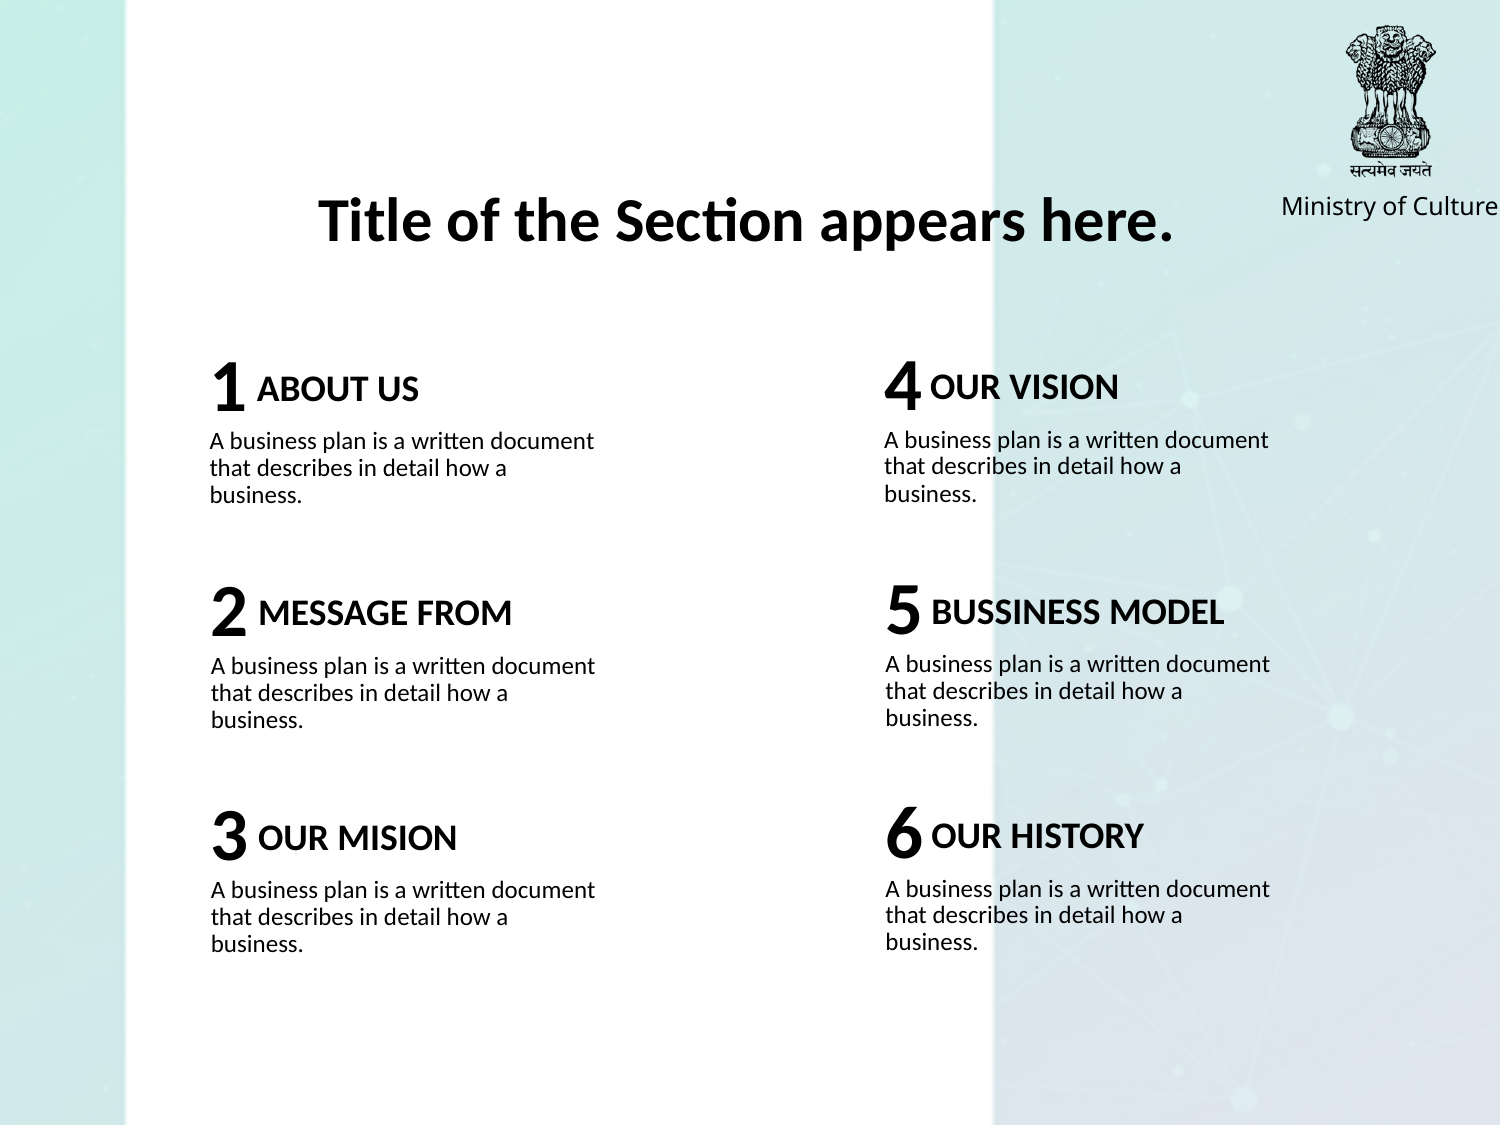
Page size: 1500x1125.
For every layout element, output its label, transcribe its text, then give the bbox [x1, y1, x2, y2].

list OUR VISION [915, 360, 1296, 409]
list A business plan is a written document that describes in detail how a business. [869, 419, 1296, 490]
list A business plan is a written document that describes in detail how a business. [194, 420, 622, 492]
list 1 [194, 339, 256, 409]
list BUSSINESS MODEL [916, 584, 1298, 634]
list ABOUT US [242, 361, 561, 420]
list 2 [196, 564, 257, 634]
list 3 [196, 788, 257, 858]
list A business plan is a written document that describes in detail how a business. [870, 643, 1298, 715]
list OUR HISTORY [916, 809, 1296, 857]
list A business plan is a written document that describes in detail how a business. [196, 869, 623, 941]
list A business plan is a written document that describes in detail how a business. [870, 868, 1298, 939]
list 6 [870, 786, 932, 857]
list OUR MISION [243, 810, 622, 858]
list 4 [869, 338, 931, 408]
list A business plan is a written document that describes in detail how a business. [196, 645, 623, 716]
list MESSAGE FROM [243, 586, 622, 632]
list 5 [870, 562, 932, 632]
text_box Title of the Section appears here. [182, 180, 1298, 299]
picture [1344, 23, 1436, 179]
